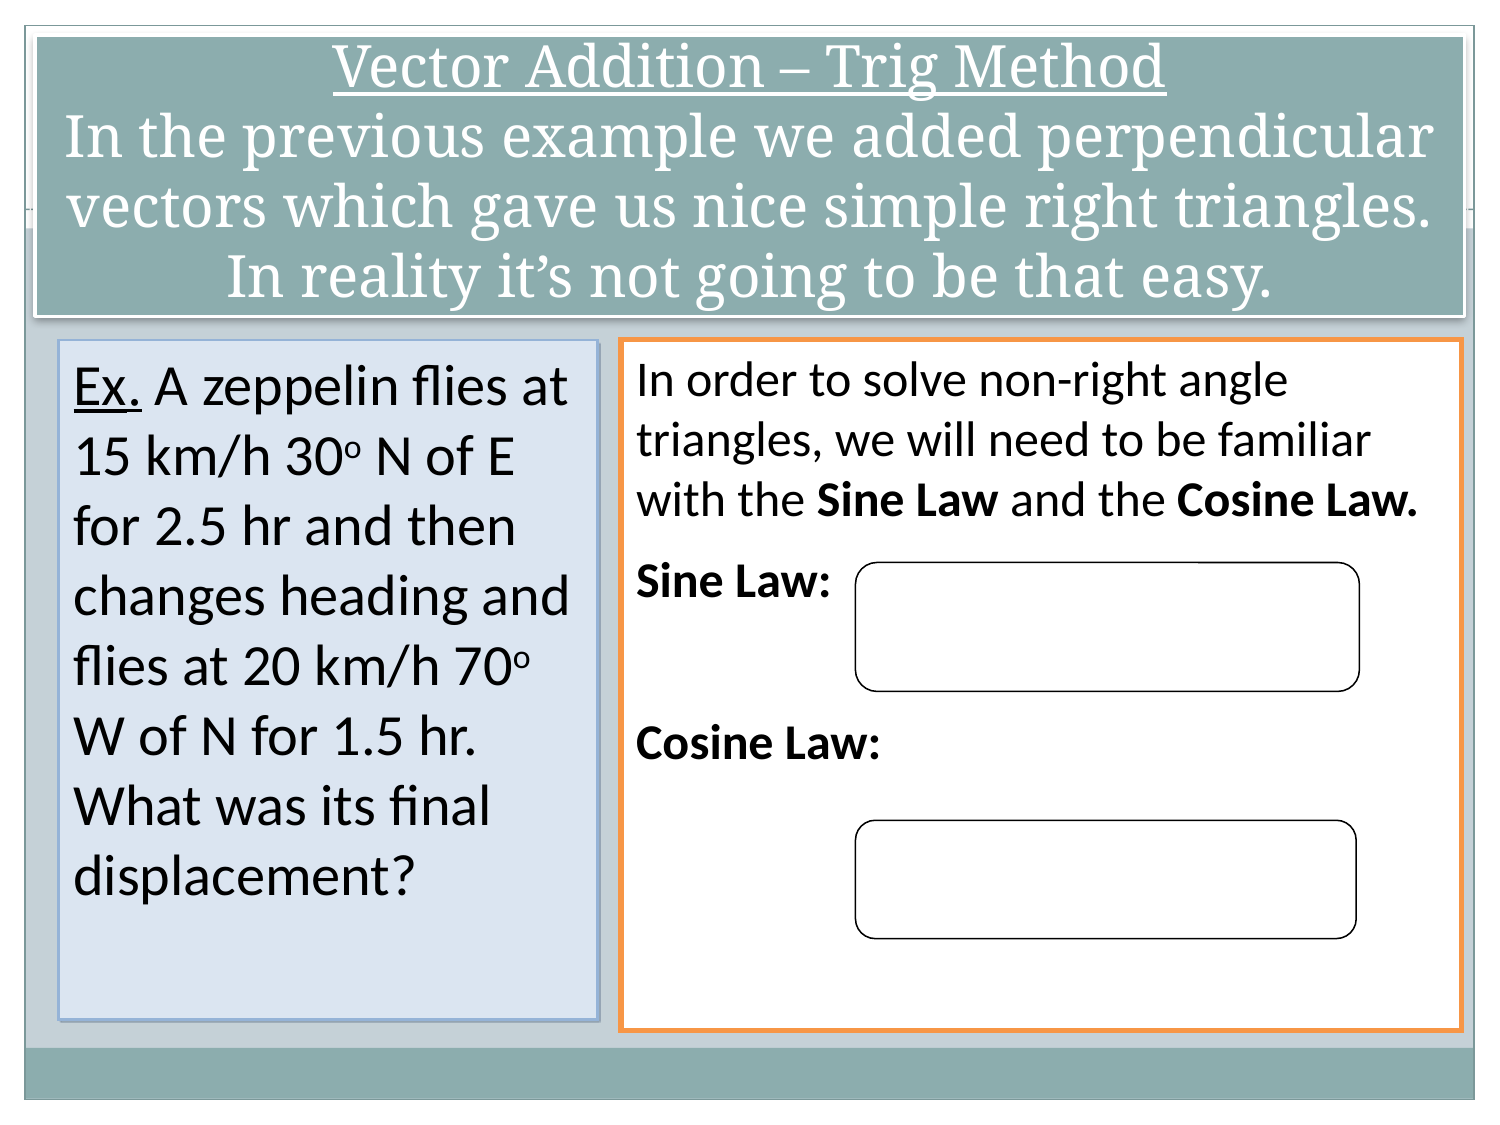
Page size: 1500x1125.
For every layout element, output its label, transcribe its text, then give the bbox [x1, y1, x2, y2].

text_box [855, 562, 1360, 692]
text_box Ex. A zeppelin flies at 15 km/h 30o N of E for 2.5 hr and then changes heading and flies at 20 km/h 70o W of N for 1.5 hr. What was its final displacement? [58, 339, 598, 1020]
text_box [855, 820, 1357, 939]
text_box In order to solve non-right angle triangles, we will need to be familiar with the Sine Law and the Cosine Law. Sine Law: Cosine Law: [621, 339, 1462, 1031]
title Vector Addition – Trig Method In the previous example we added perpendicular vectors which gave us nice simple right triangles. In reality it’s not going to be that easy. [33, 33, 1466, 318]
